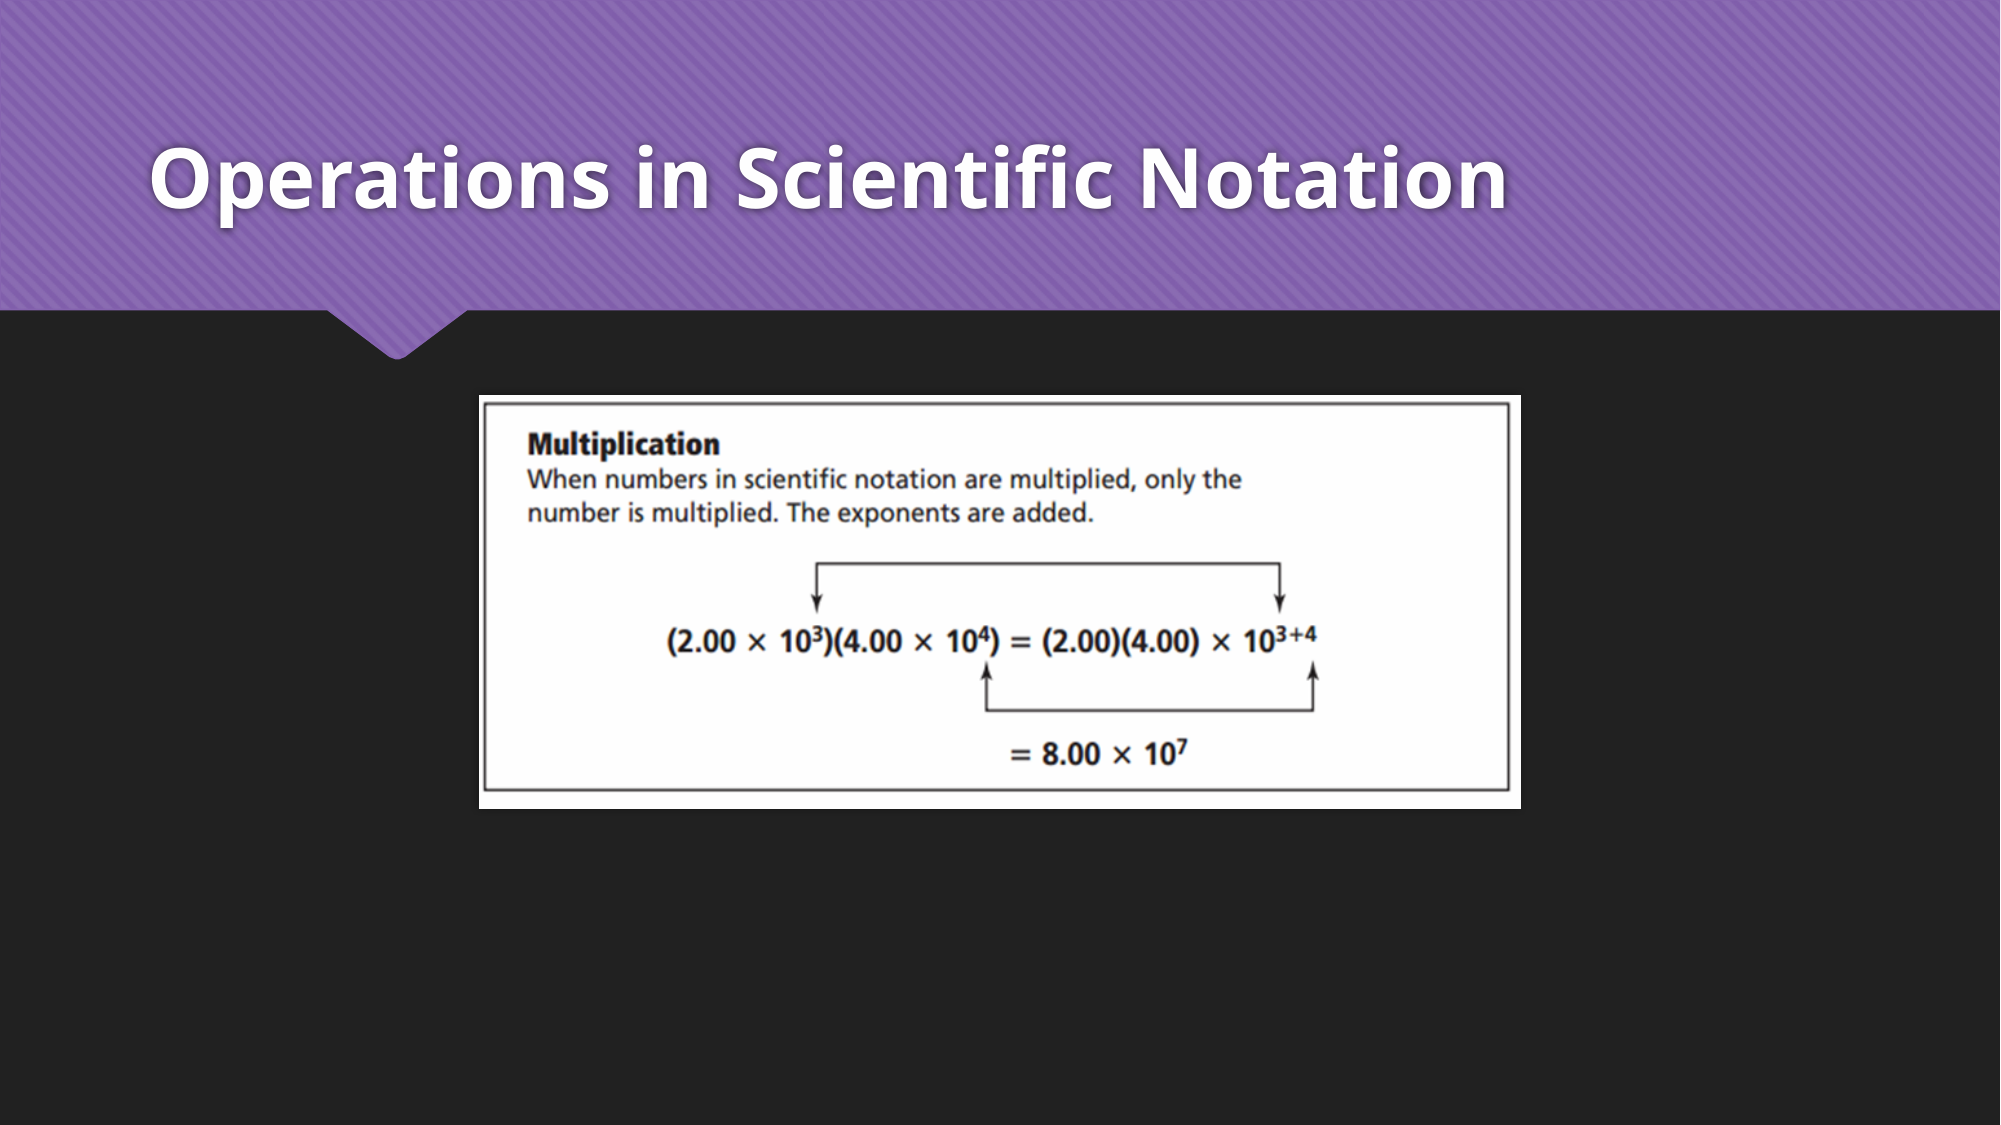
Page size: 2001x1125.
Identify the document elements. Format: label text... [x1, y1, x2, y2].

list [479, 395, 1521, 810]
title Operations in Scientific Notation [132, 73, 1868, 233]
